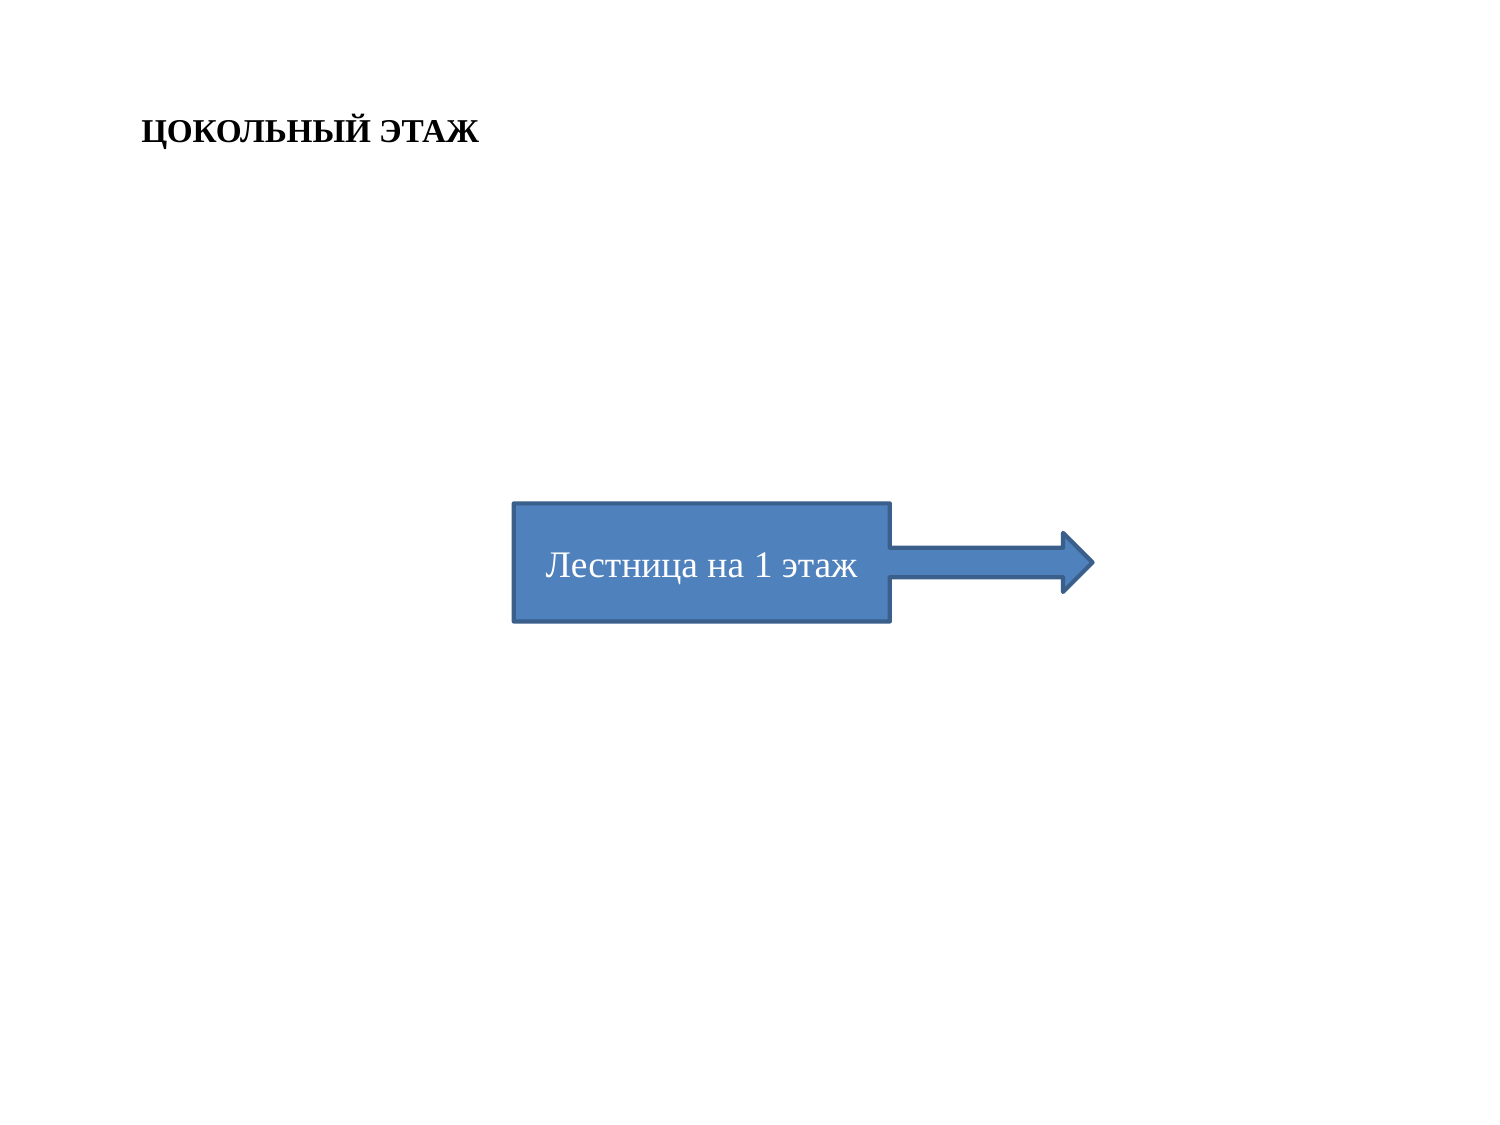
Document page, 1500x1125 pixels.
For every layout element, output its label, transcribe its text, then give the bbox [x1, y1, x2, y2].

text_box Лестница на 1 этаж [511, 501, 1095, 624]
text_box ЦОКОЛЬНЫЙ ЭТАЖ [126, 101, 495, 157]
